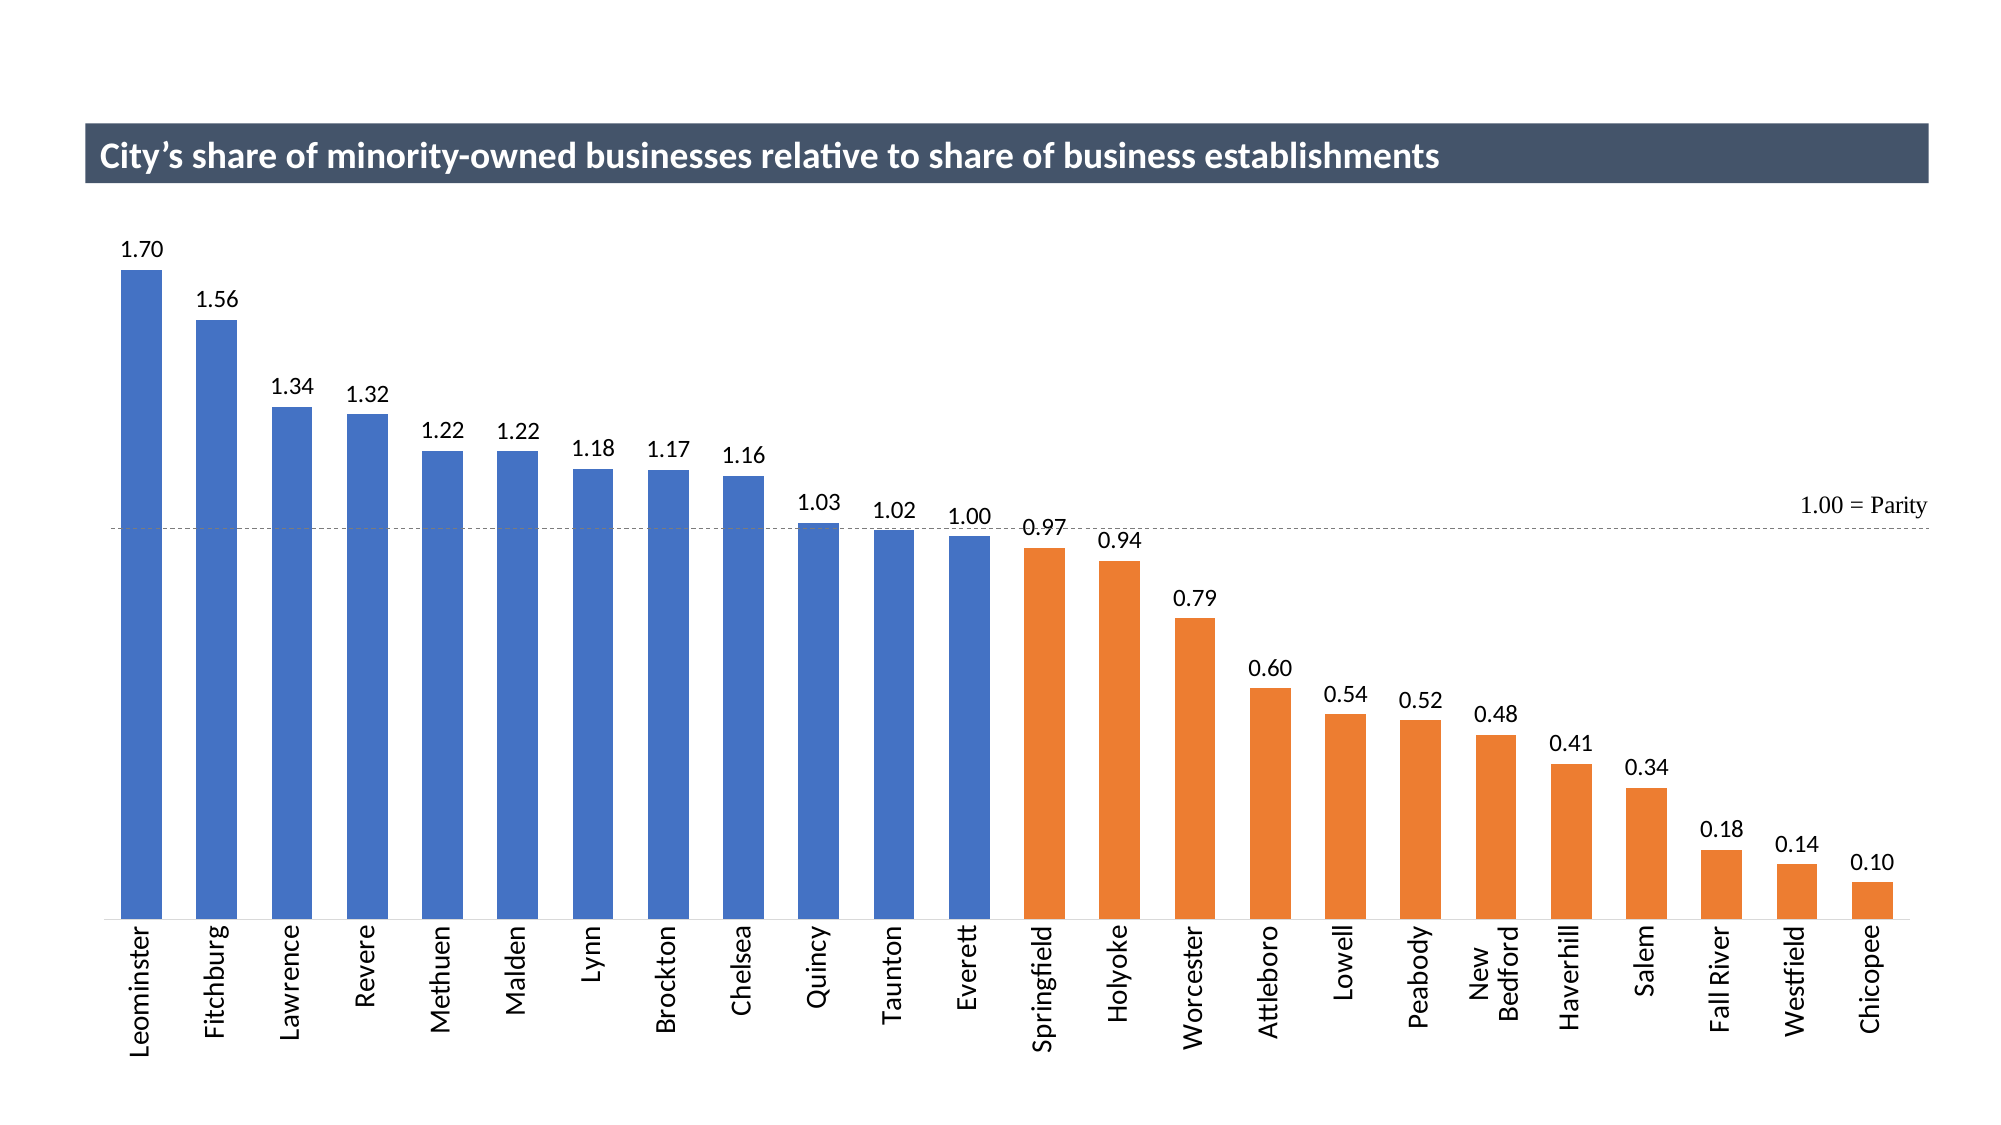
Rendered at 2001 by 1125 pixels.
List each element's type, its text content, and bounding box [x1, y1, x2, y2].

chart [66, 212, 1948, 1076]
text_box City’s share of minority-owned businesses relative to share of business establishments [85, 123, 1929, 184]
